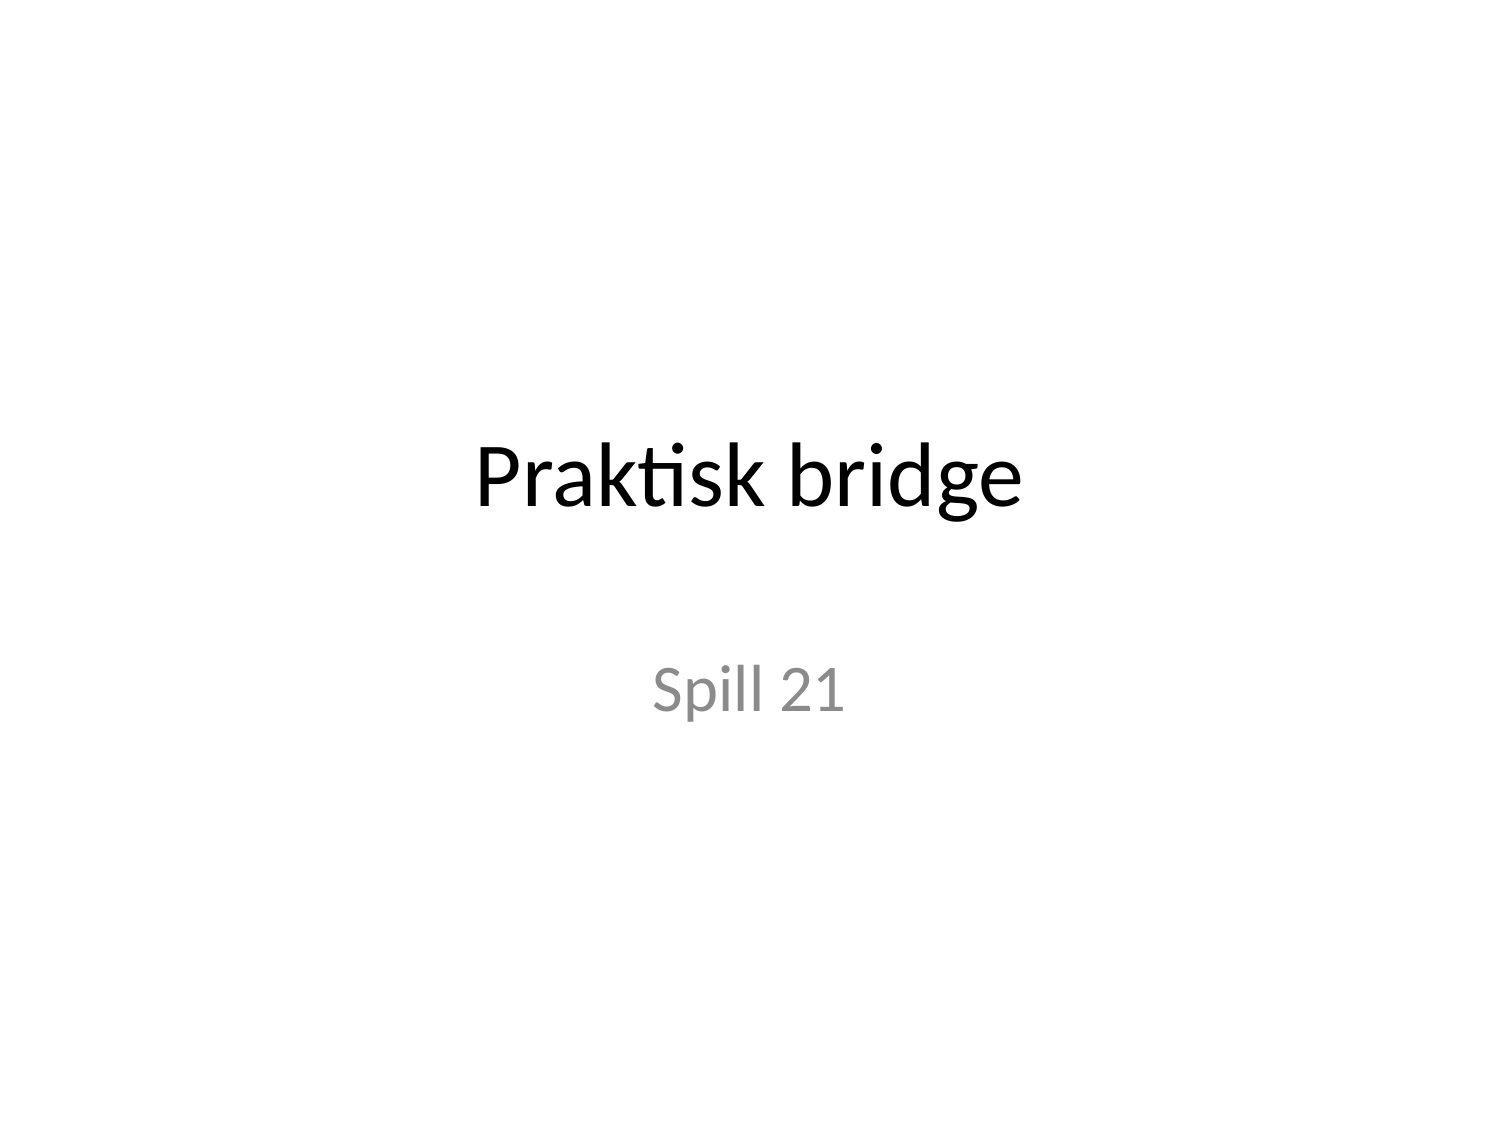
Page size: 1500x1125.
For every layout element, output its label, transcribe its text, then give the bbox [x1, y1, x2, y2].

subtitle Spill 21 [225, 637, 1275, 925]
title Praktisk bridge [112, 349, 1388, 591]
